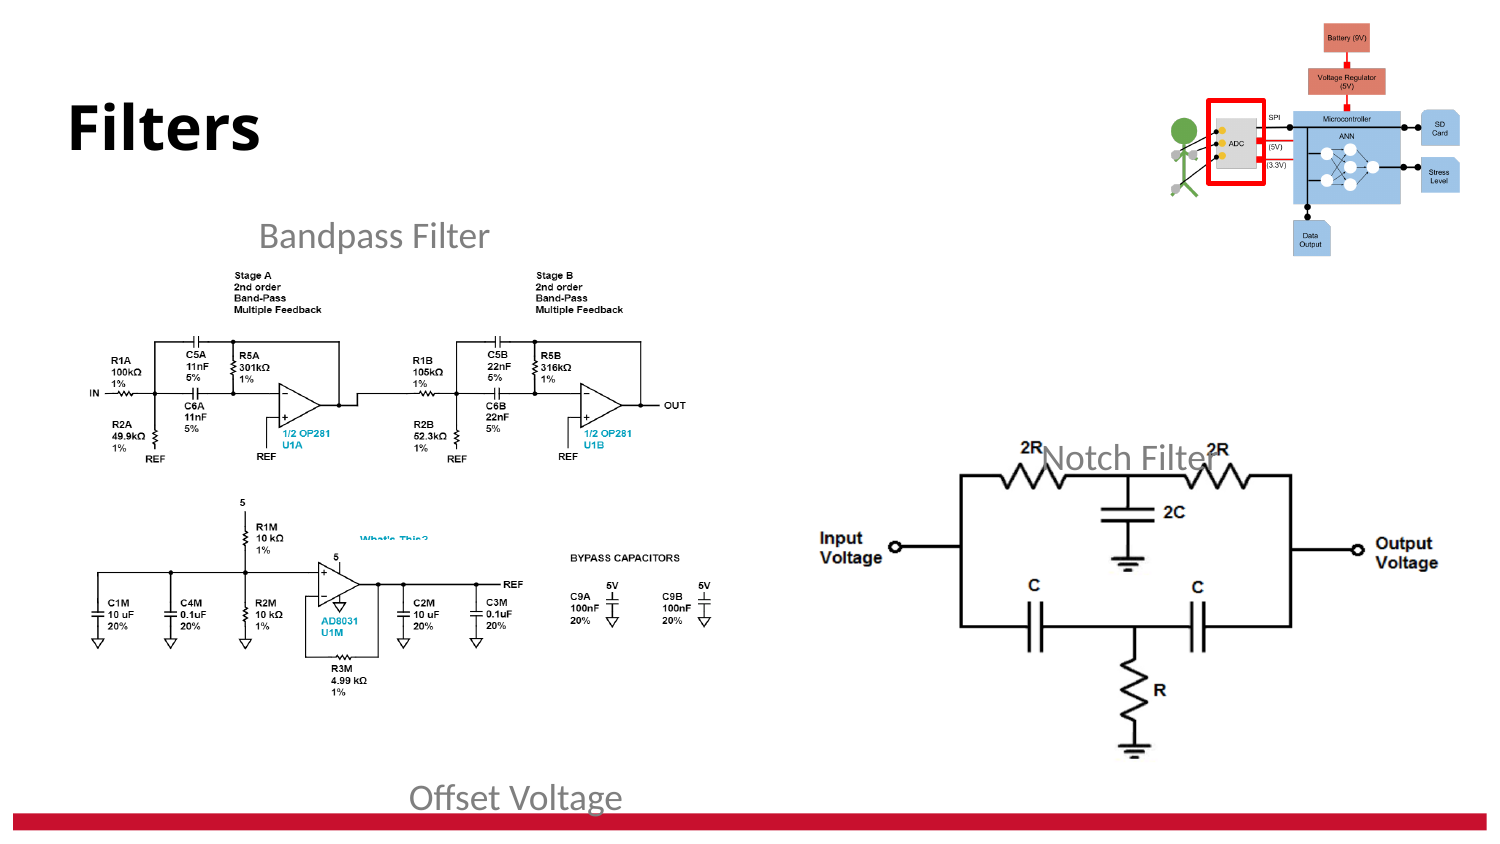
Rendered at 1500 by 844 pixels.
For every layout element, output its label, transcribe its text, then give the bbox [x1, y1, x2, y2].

picture [795, 424, 1441, 766]
title Filters [51, 72, 1120, 176]
picture [1125, 0, 1500, 269]
picture [83, 268, 724, 697]
list Bandpass Filter Notch Filter Offset Voltage [51, 189, 1449, 801]
